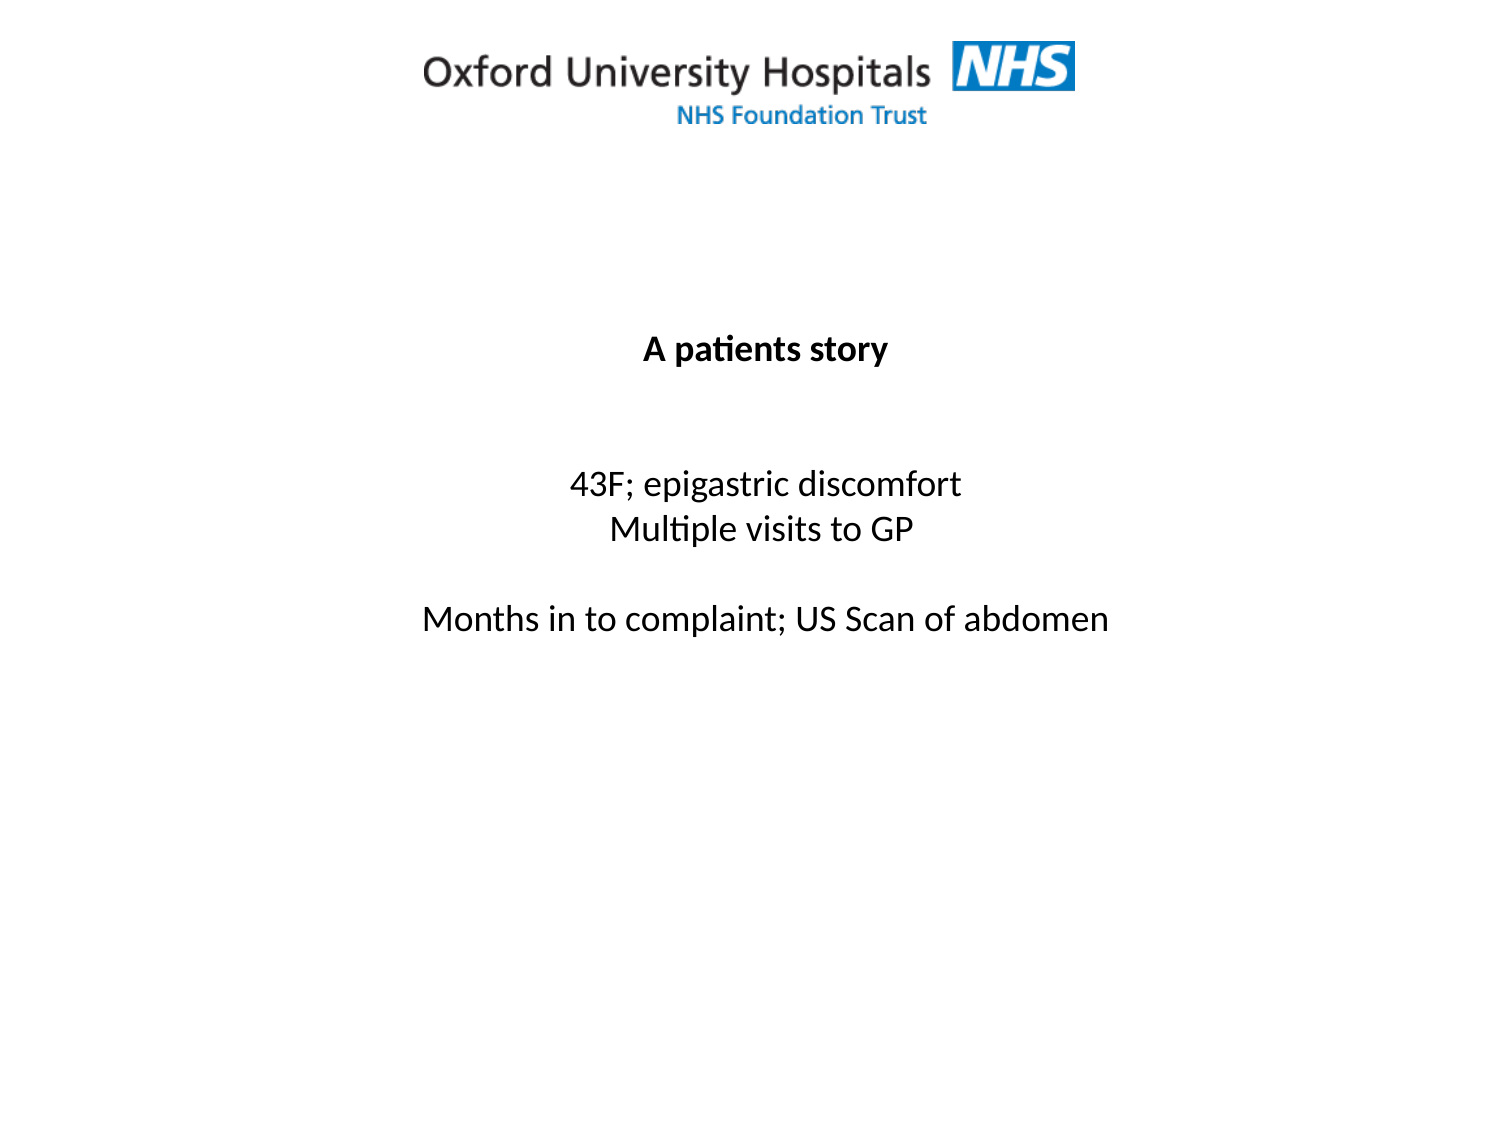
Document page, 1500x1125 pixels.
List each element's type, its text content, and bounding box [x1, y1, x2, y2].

text_box A patients story 43F; epigastric discomfort Multiple visits to GP Months in to complaint; US Scan of abdomen [308, 316, 1224, 692]
picture [424, 41, 1075, 124]
